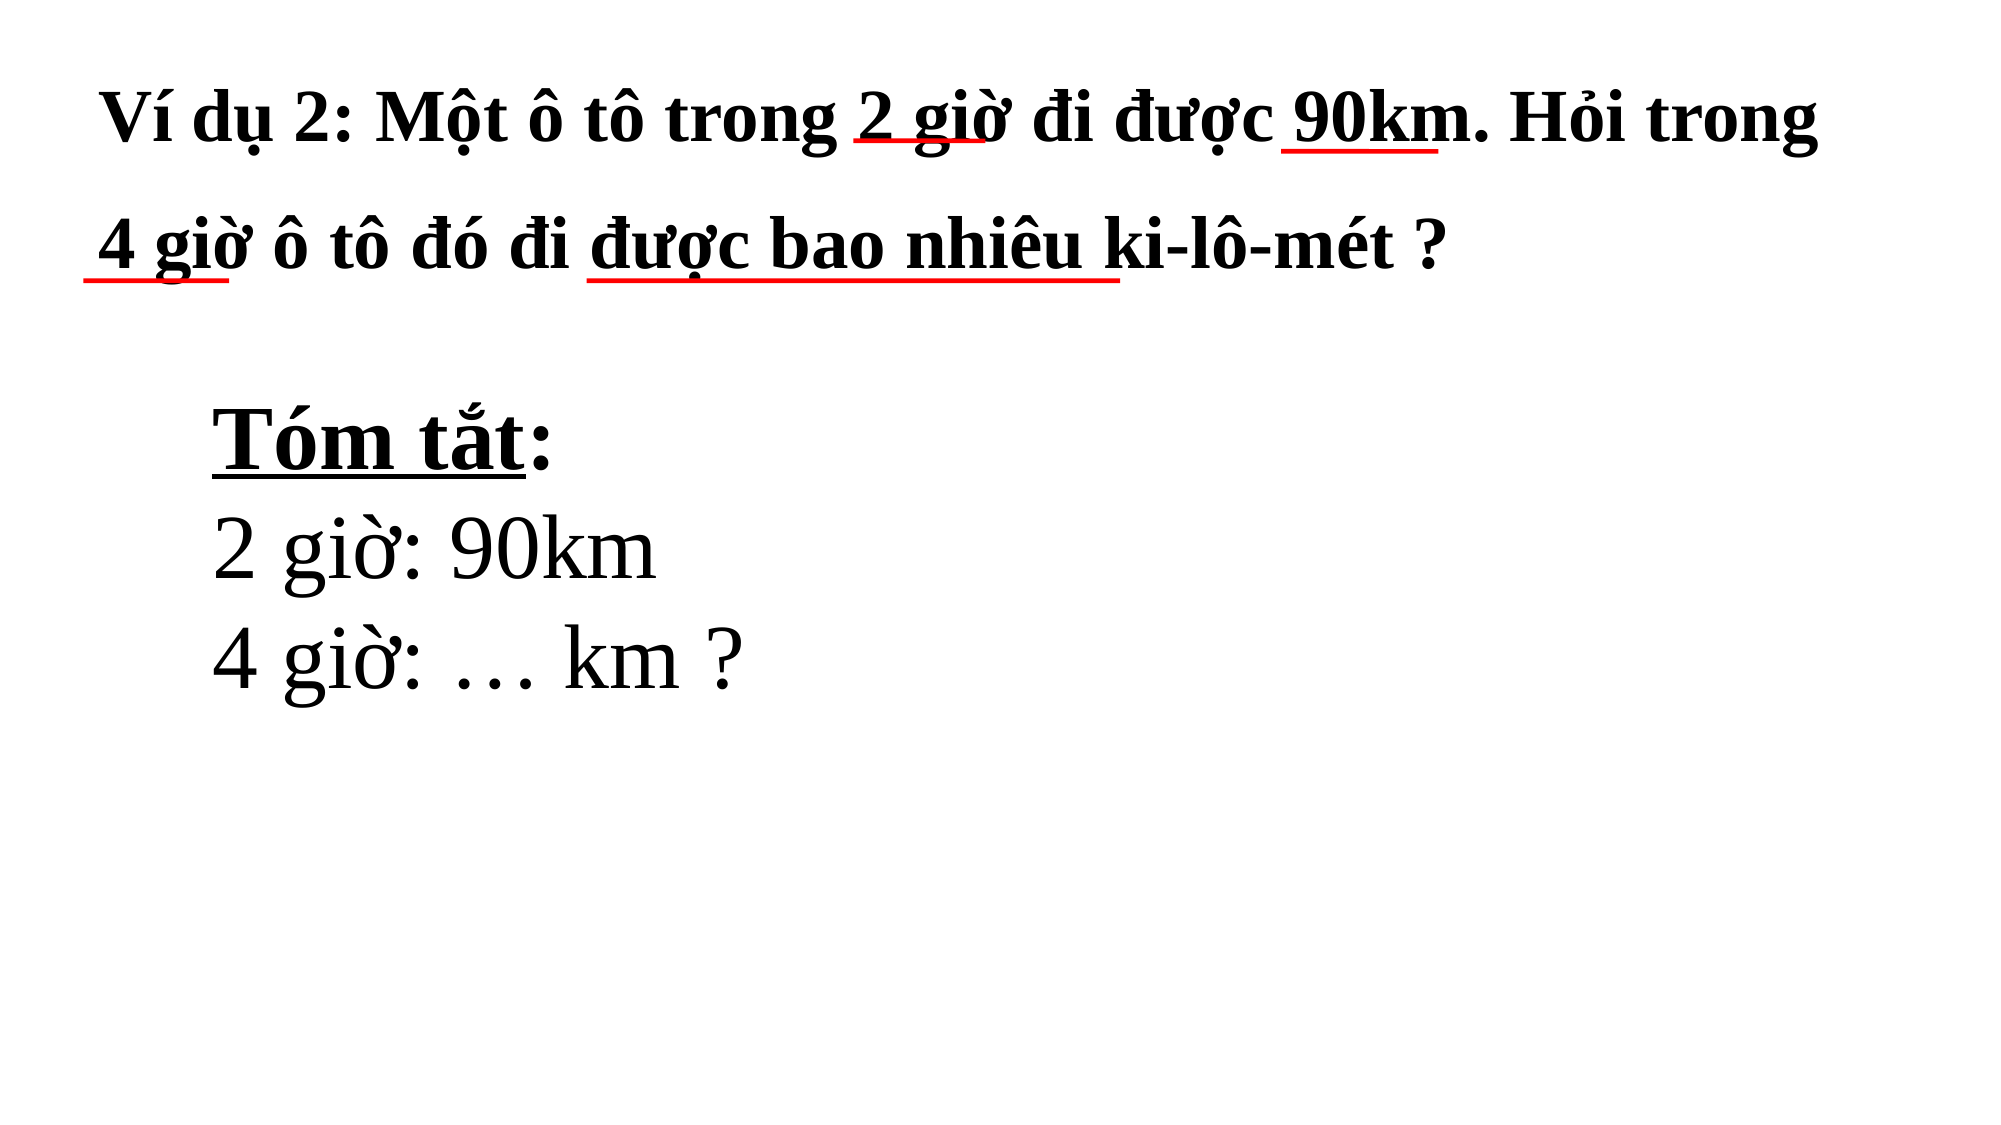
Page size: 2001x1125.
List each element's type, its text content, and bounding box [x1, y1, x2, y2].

text_box Ví dụ 2: Một ô tô trong 2 giờ đi được 90km. Hỏi trong 4 giờ ô tô đó đi được bao nhiêu ki-lô-mét ? [83, 58, 1954, 291]
text_box Tóm tắt: 2 giờ: 90km 4 giờ: … km ? [197, 370, 1231, 715]
